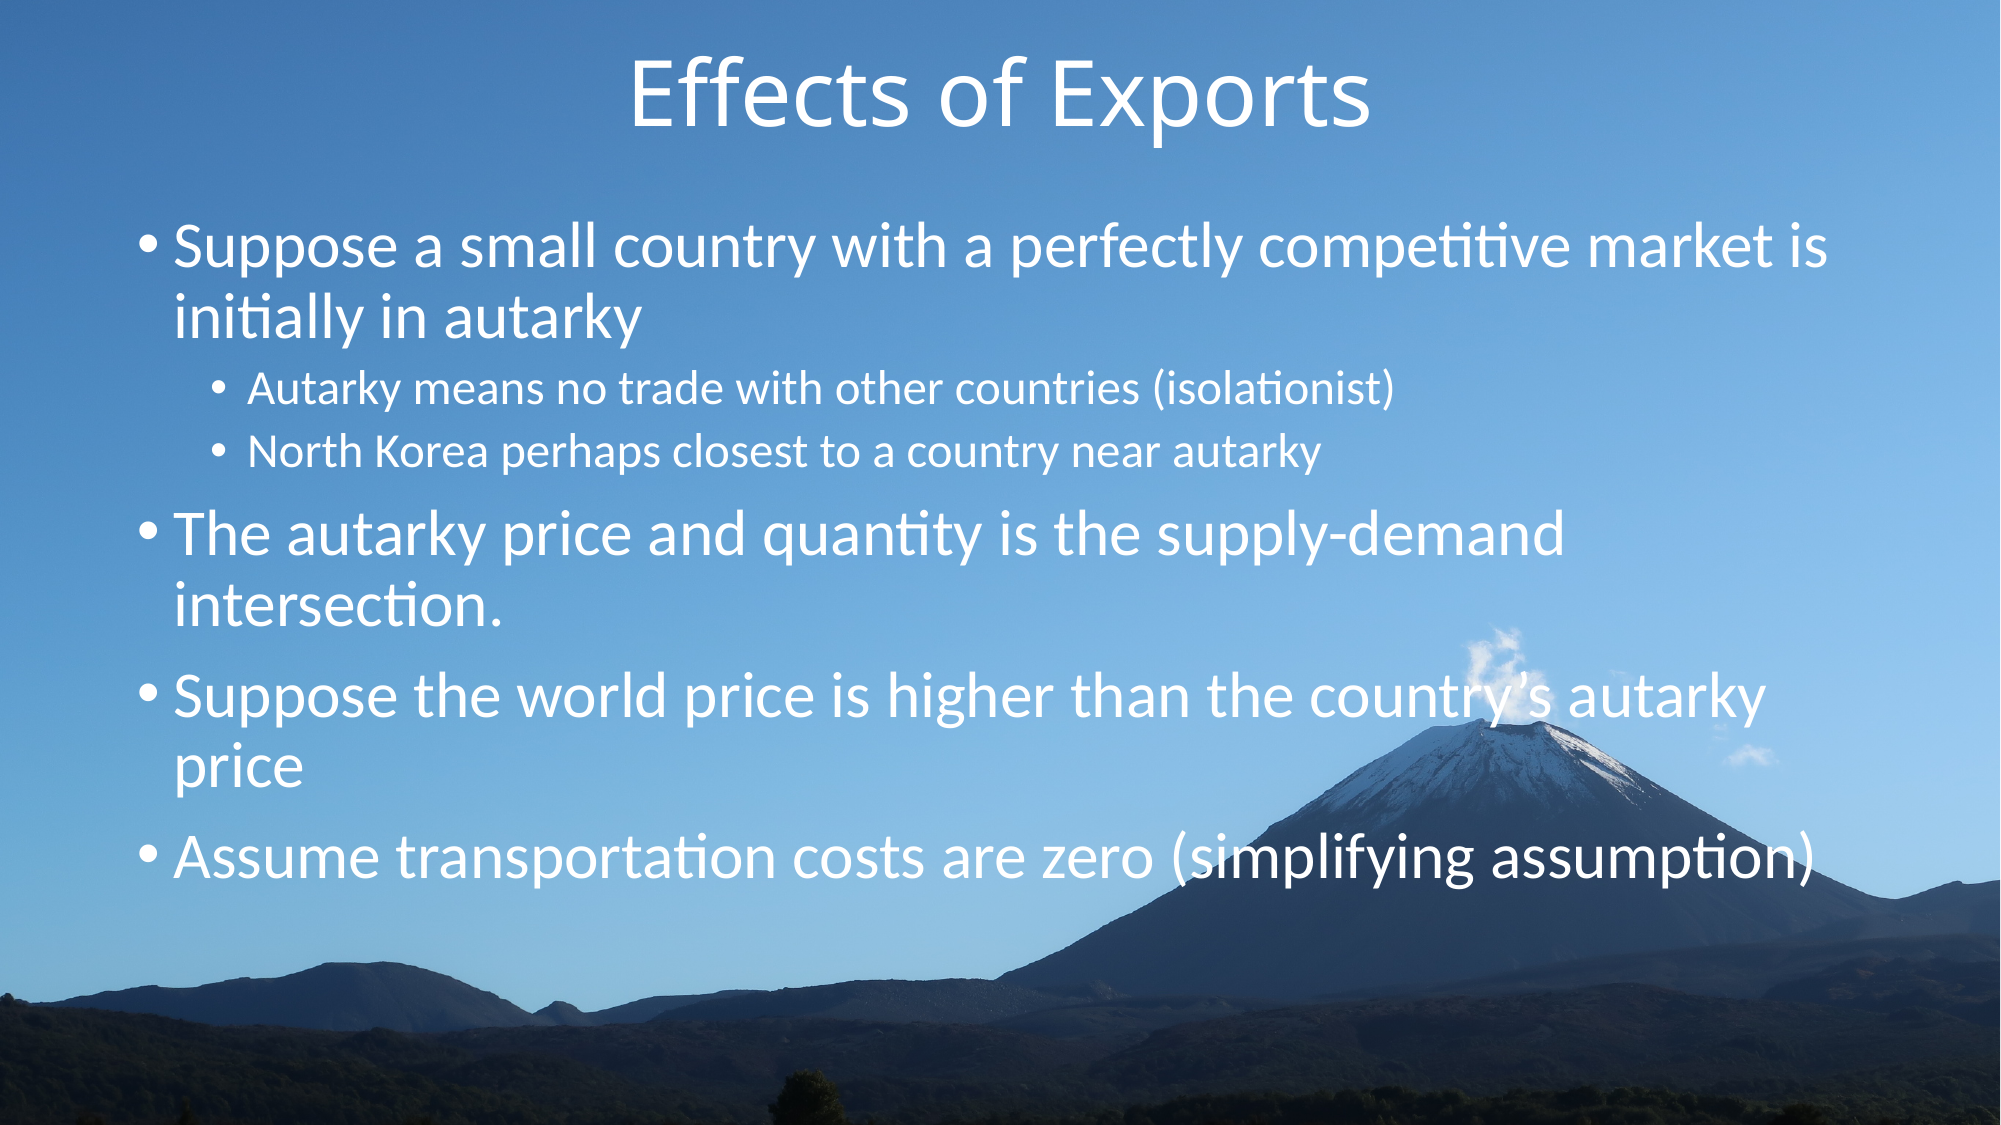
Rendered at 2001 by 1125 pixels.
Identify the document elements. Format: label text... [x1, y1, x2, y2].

title Effects of Exports [253, 39, 1748, 203]
list Suppose a small country with a perfectly competitive market is initially in autarky Autarky means no trade with other countries (isolationist) North Korea perhaps closest to a country near autarky The autarky price and quantity is the supply-demand intersection. Suppose the world price is higher than the country’s autarky price Assume transportation costs are zero (simplifying assumption) [121, 203, 1847, 918]
picture [0, 0, 2001, 1125]
